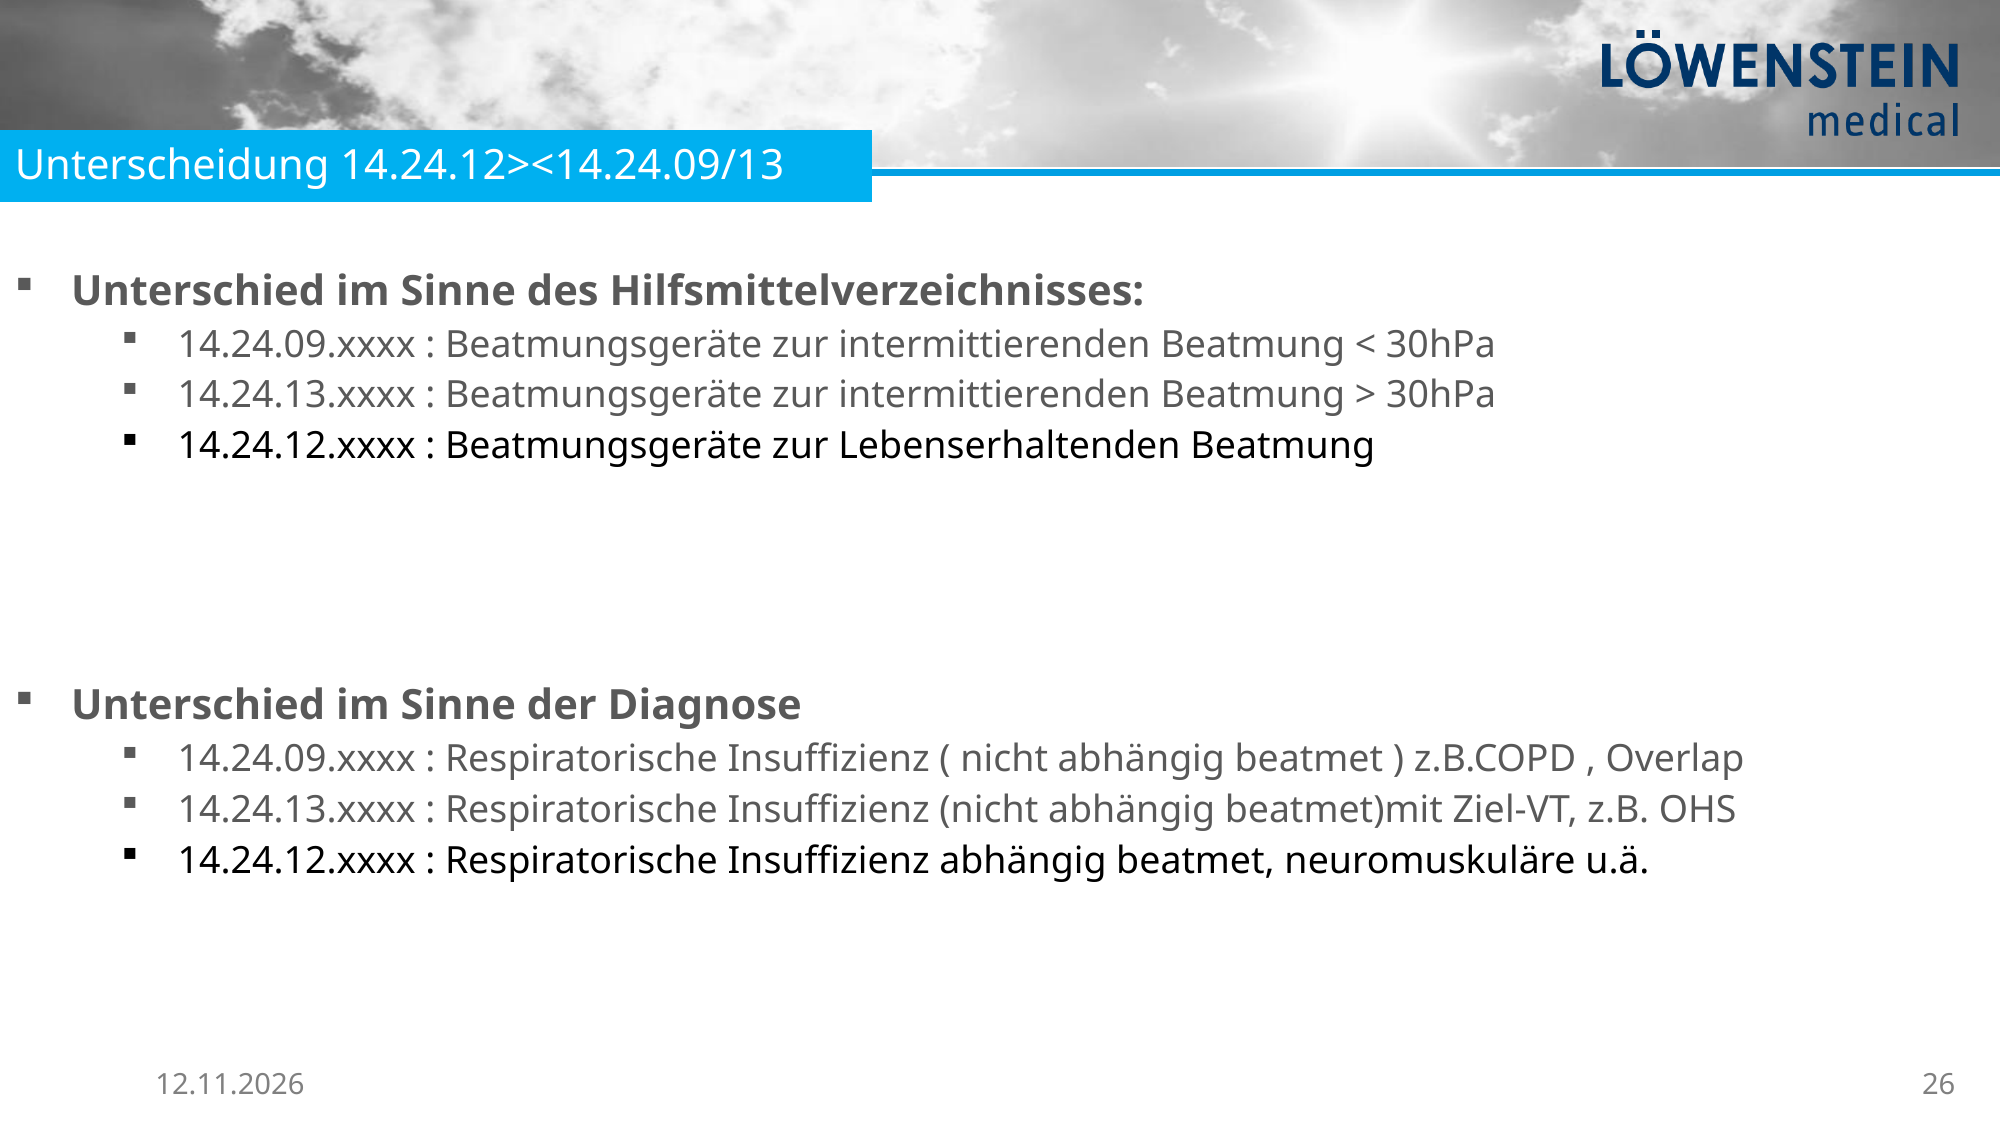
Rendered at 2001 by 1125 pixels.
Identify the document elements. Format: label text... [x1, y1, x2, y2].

list Unterschied im Sinne des Hilfsmittelverzeichnisses: 14.24.09.xxxx : Beatmungsgeräte zur intermittierenden Beatmung < 30hPa 14.24.13.xxxx : Beatmungsgeräte zur intermittierenden Beatmung > 30hPa 14.24.12.xxxx : Beatmungsgeräte zur Lebenserhaltenden Beatmung Unterschied im Sinne der Diagnose 14.24.09.xxxx : Respiratorische Insuffizienz ( nicht abhängig beatmet ) z.B.COPD , Overlap 14.24.13.xxxx : Respiratorische Insuffizienz (nicht abhängig beatmet)mit Ziel-VT, z.B. OHS 14.24.12.xxxx : Respiratorische Insuffizienz abhängig beatmet, neuromuskuläre u.ä. [0, 261, 1977, 1016]
picture [0, 0, 2000, 167]
list Unterscheidung 14.24.12><14.24.09/13 [0, 129, 941, 202]
